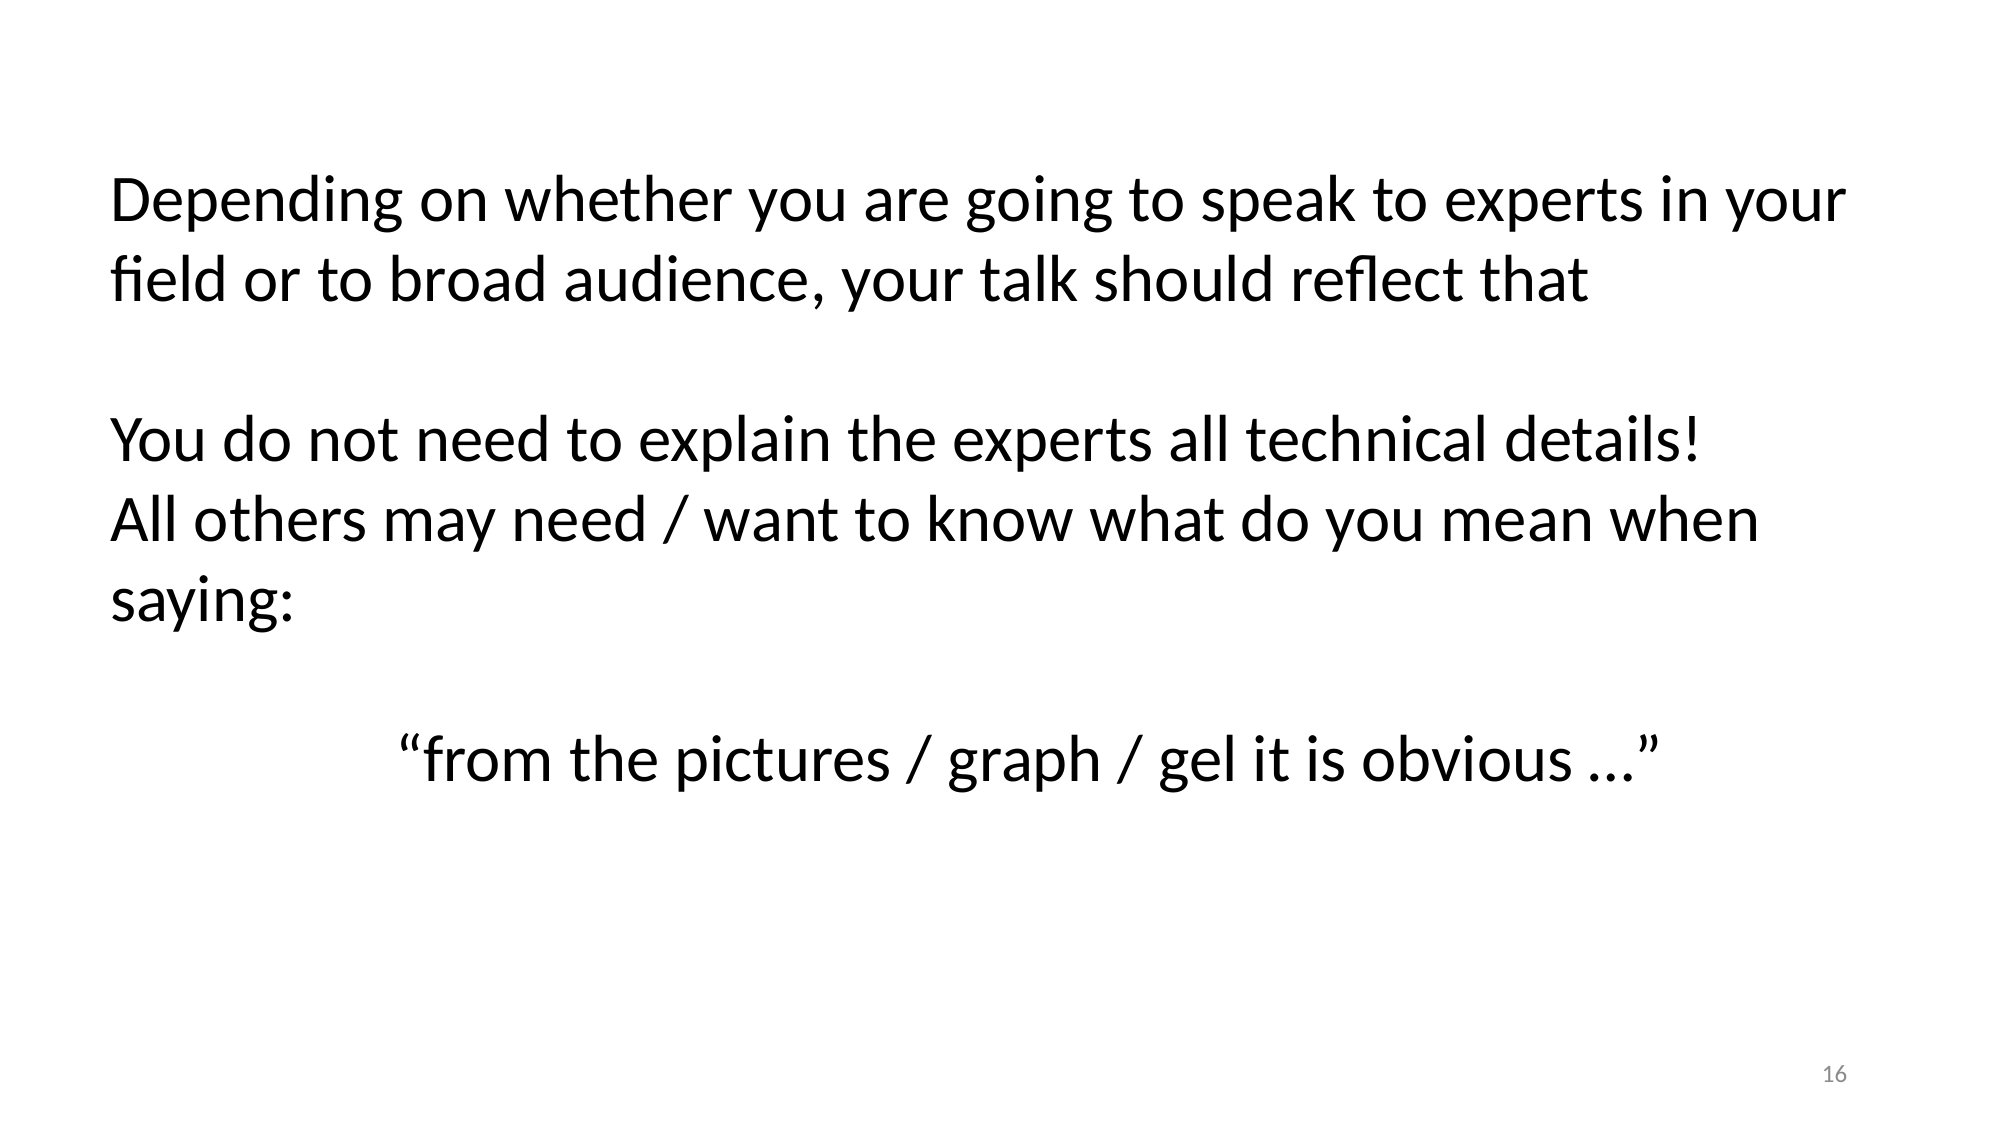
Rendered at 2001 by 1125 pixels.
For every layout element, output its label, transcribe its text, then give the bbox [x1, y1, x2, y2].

text_box Depending on whether you are going to speak to experts in your field or to broad audience, your talk should reflect that You do not need to explain the experts all technical details! All others may need / want to know what do you mean when saying: “from the pictures / graph / gel it is obvious …” [95, 147, 1948, 802]
slide_number 16 [1412, 1042, 1863, 1103]
